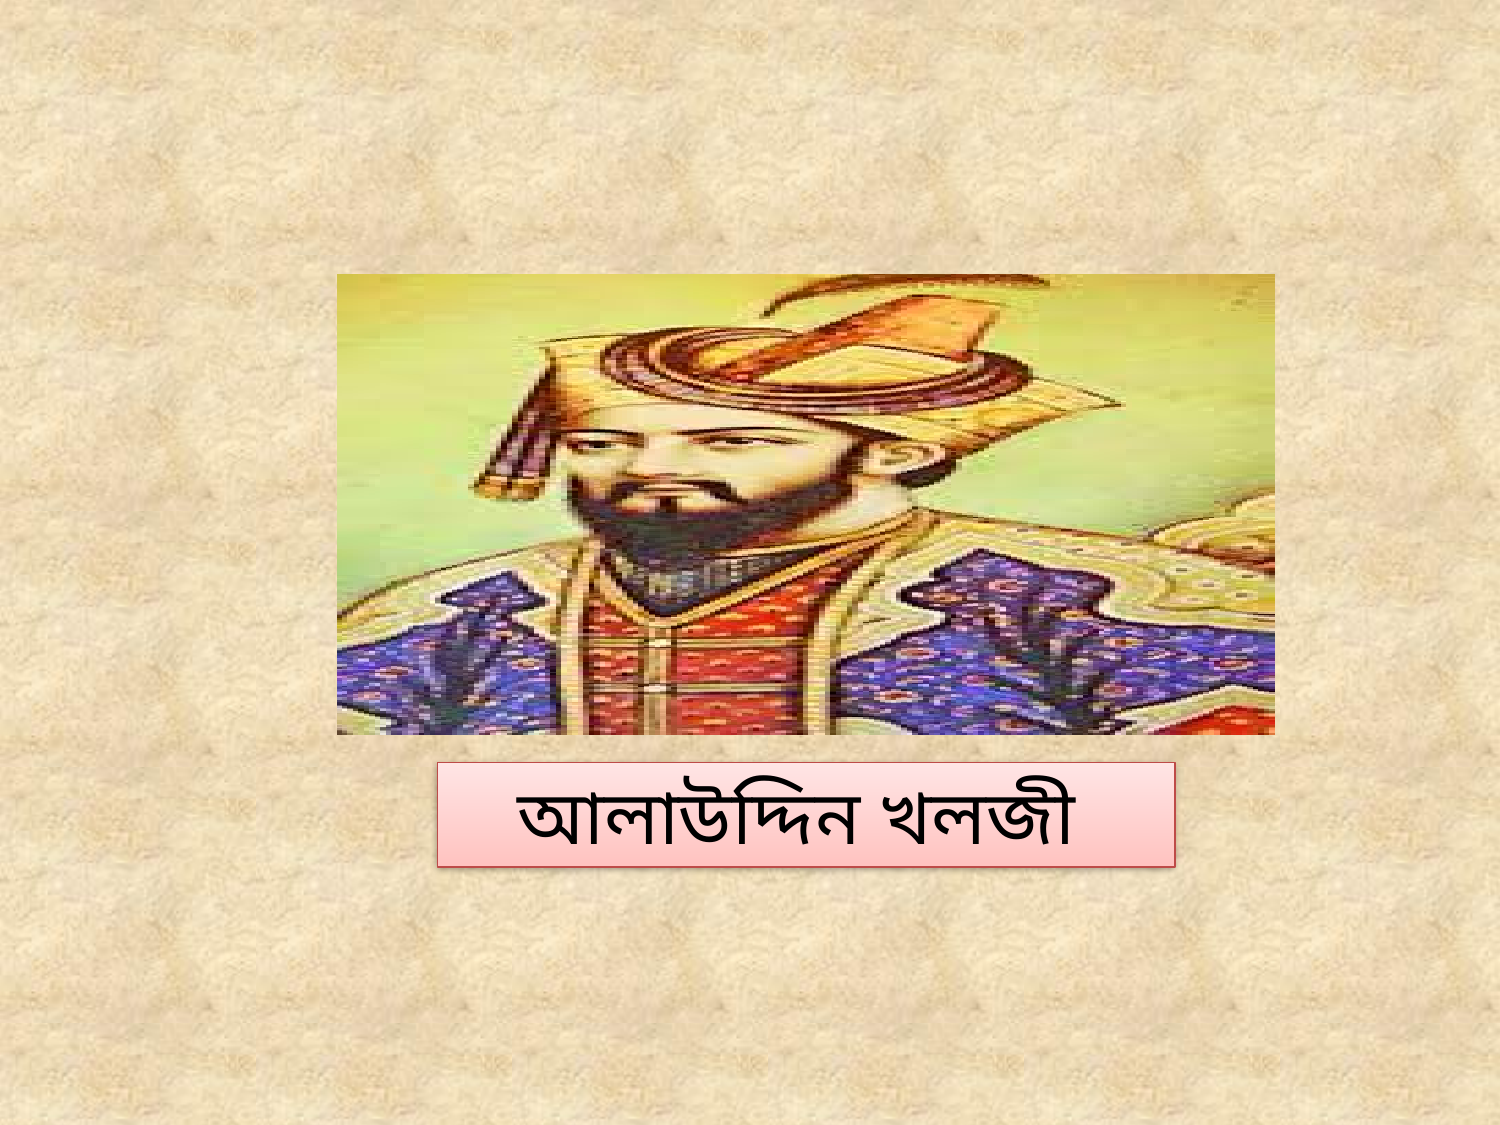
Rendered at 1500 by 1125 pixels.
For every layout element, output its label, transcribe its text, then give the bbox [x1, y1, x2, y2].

text_box আলাউদ্দিন খলজী [437, 762, 1176, 868]
picture [0, 0, 1500, 1125]
